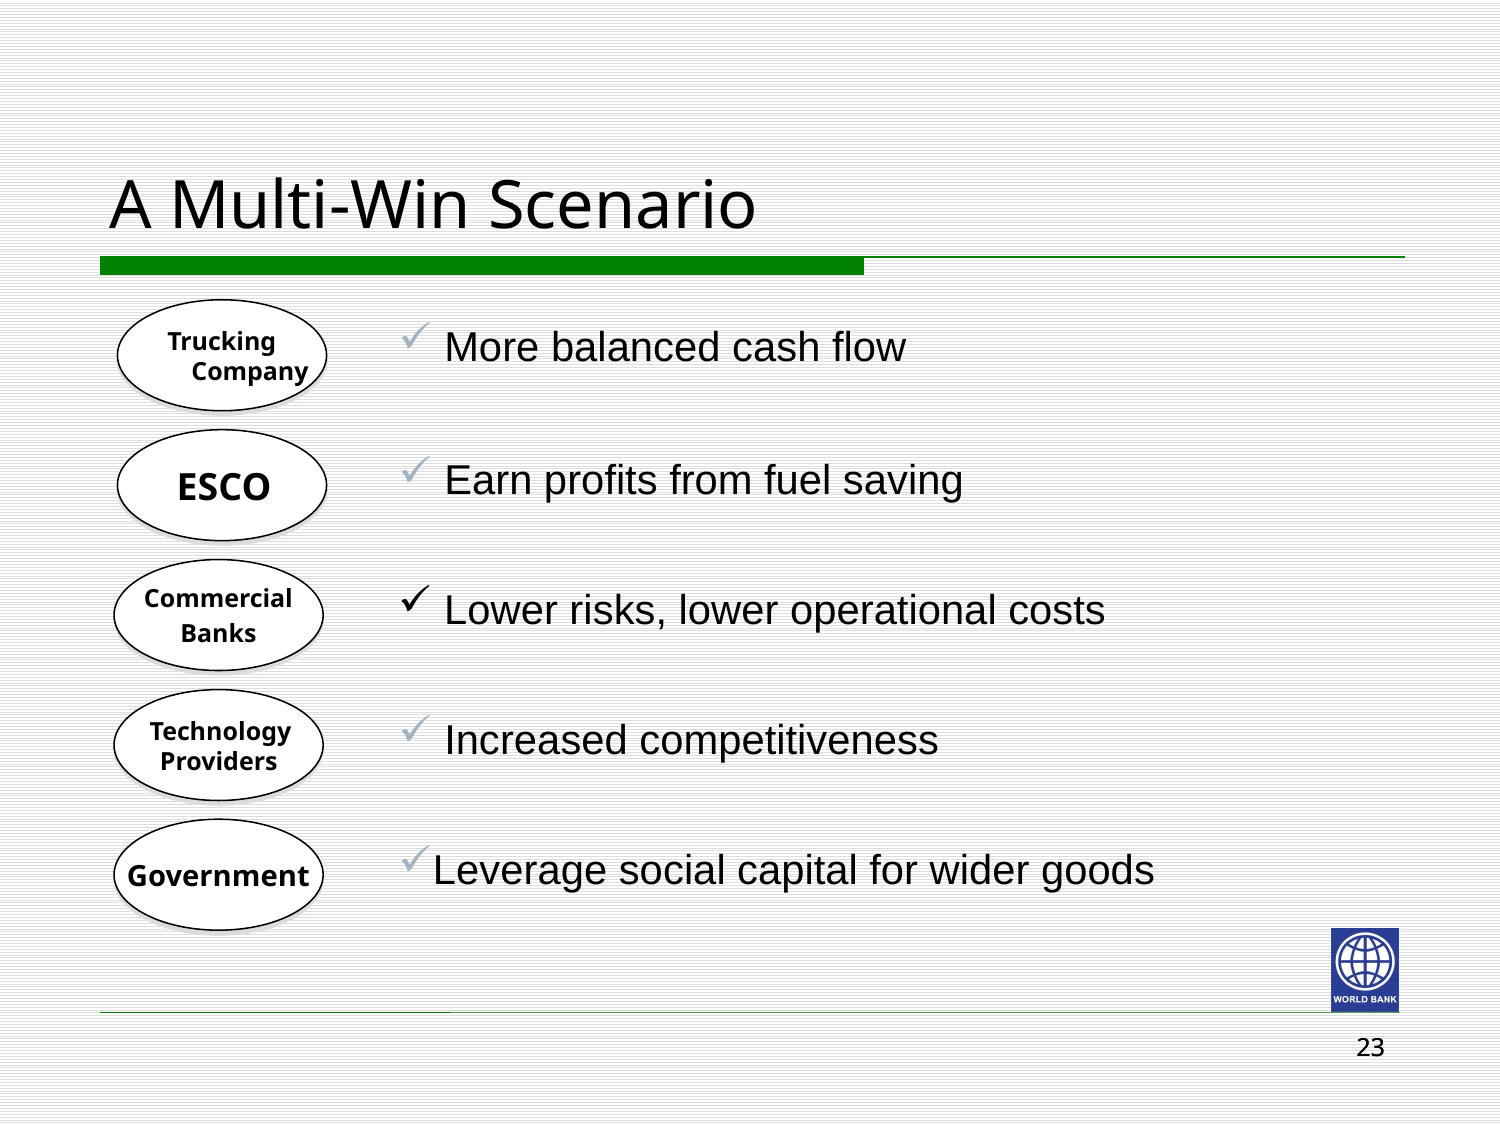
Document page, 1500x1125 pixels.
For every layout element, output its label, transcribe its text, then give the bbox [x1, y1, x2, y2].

text_box Leverage social capital for wider goods [398, 842, 1367, 893]
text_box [113, 819, 324, 931]
text_box Lower risks, lower operational costs [398, 583, 1367, 634]
text_box More balanced cash flow [398, 320, 1367, 371]
title A Multi-Win Scenario [93, 49, 1407, 250]
text_box Earn profits from fuel saving [398, 453, 1367, 504]
picture [1331, 927, 1399, 1012]
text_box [113, 559, 324, 671]
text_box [113, 689, 324, 801]
text_box Increased competitiveness [398, 713, 1367, 763]
text_box 23 [1074, 1024, 1400, 1103]
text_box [117, 299, 327, 411]
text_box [117, 429, 327, 541]
